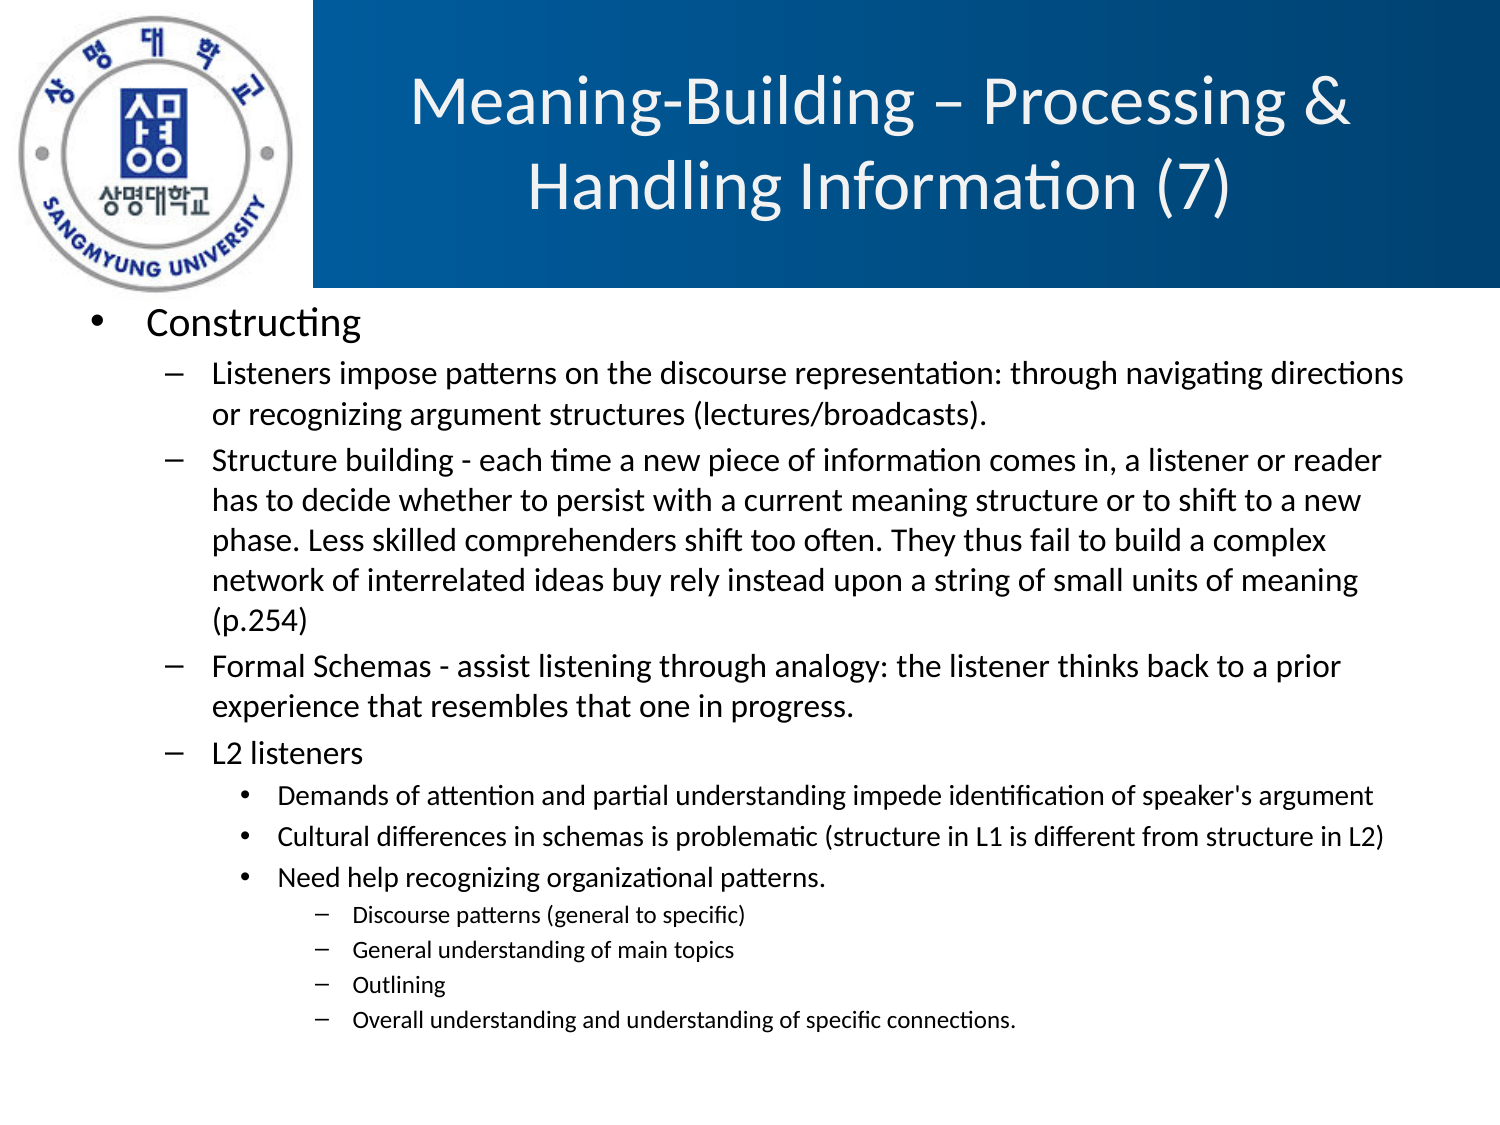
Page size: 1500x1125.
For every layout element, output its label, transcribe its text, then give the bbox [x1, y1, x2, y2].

title Meaning-Building – Processing & Handling Information (7) [300, 45, 1463, 233]
list Constructing Listeners impose patterns on the discourse representation: through navigating directions or recognizing argument structures (lectures/broadcasts). Structure building - each time a new piece of information comes in, a listener or reader has to decide whether to persist with a current meaning structure or to shift to a new phase. Less skilled comprehenders shift too often. They thus fail to build a complex network of interrelated ideas buy rely instead upon a string of small units of meaning (p.254) Formal Schemas - assist listening through analogy: the listener thinks back to a prior experience that resembles that one in progress. L2 listeners Demands of attention and partial understanding impede identification of speaker's argument Cultural differences in schemas is problematic (structure in L1 is different from structure in L2) Need help recognizing organizational patterns. Discourse patterns (general to specific) General understanding of main topics Outlining Overall understanding and understanding of specific connections. [75, 287, 1425, 1005]
picture [0, 0, 313, 310]
